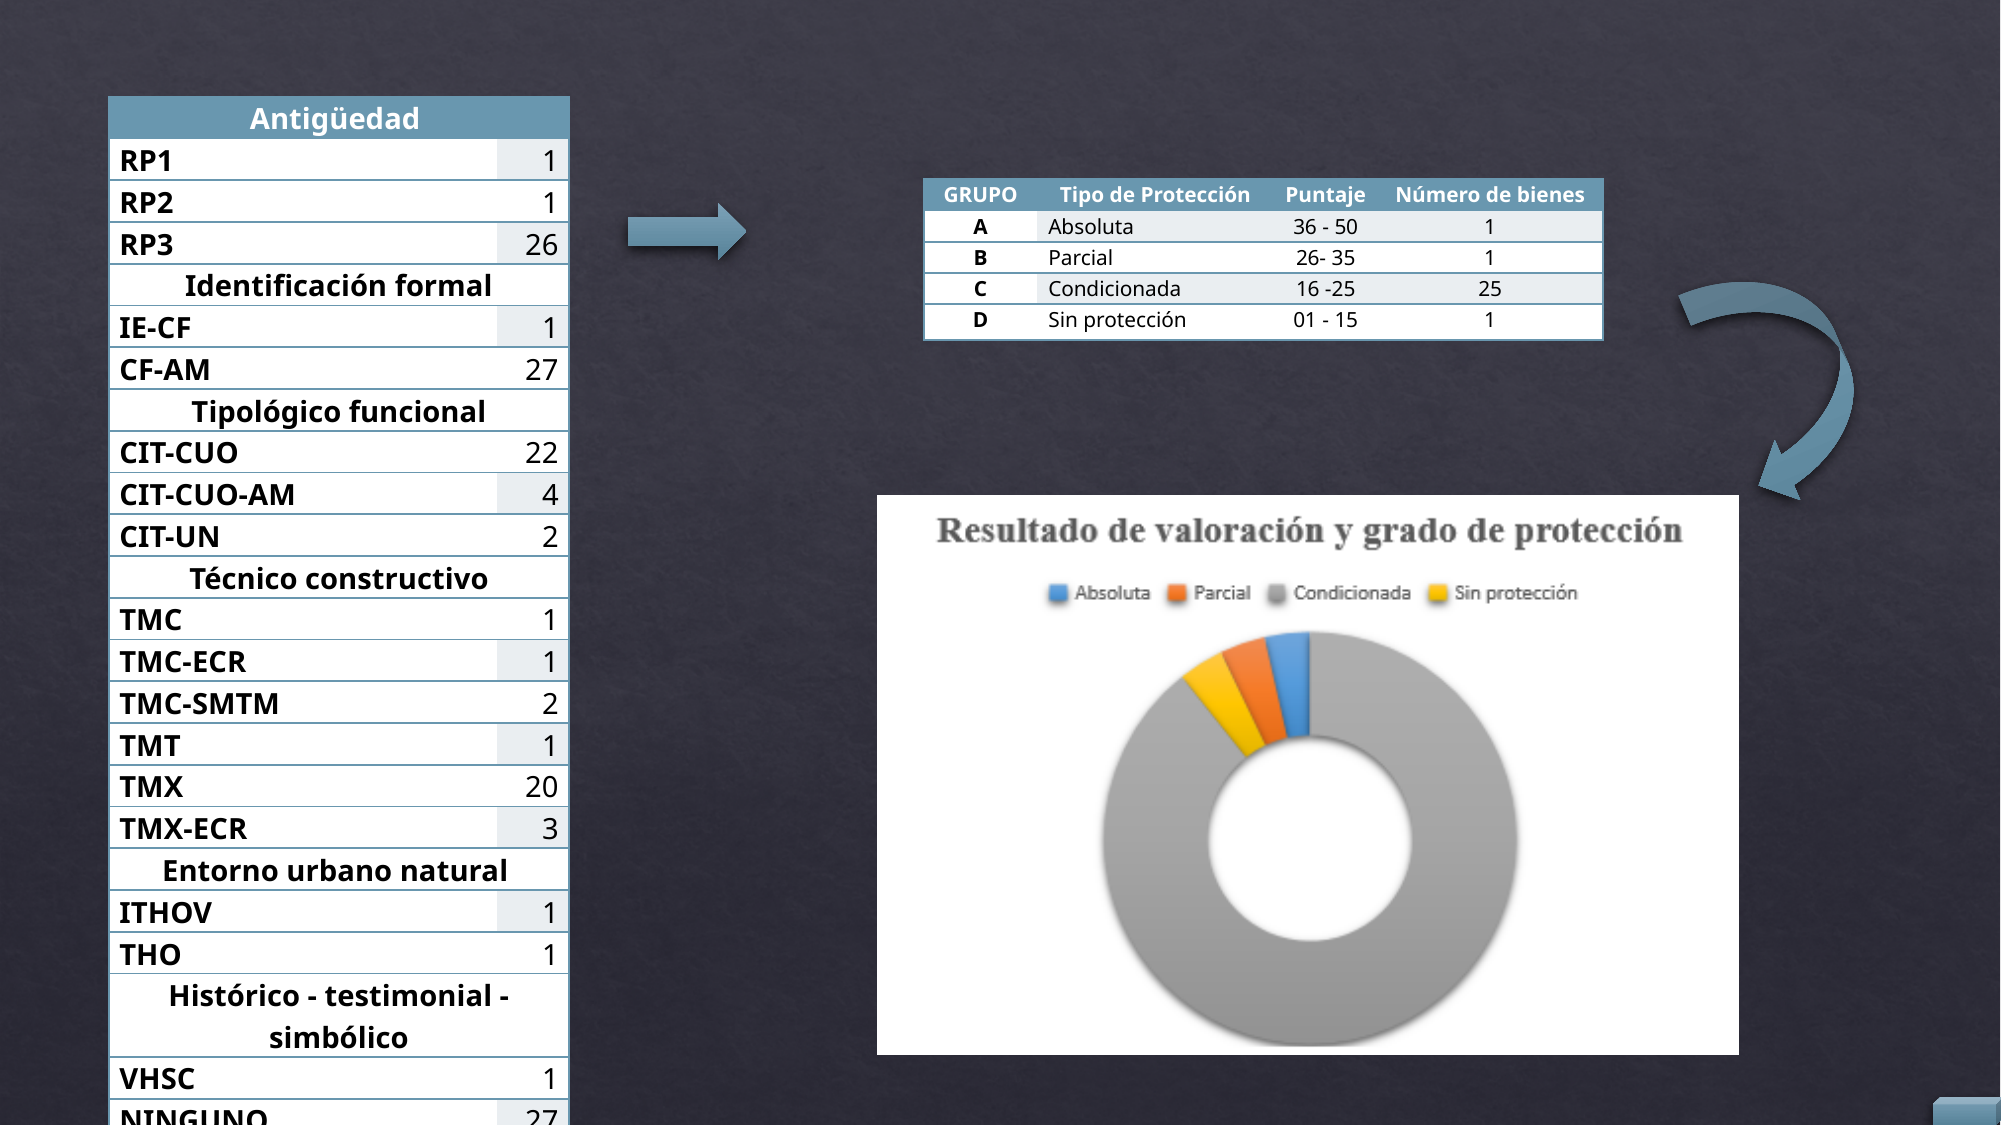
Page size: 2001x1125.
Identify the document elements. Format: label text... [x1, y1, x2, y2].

table_cell Entorno urbano natural [110, 849, 568, 889]
table_cell Identificación formal [110, 265, 568, 305]
table_cell 22 [497, 432, 568, 472]
table_cell A [925, 211, 1037, 241]
table_header Puntaje [1274, 180, 1377, 210]
table_cell RP3 [110, 223, 497, 263]
table_cell RP2 [110, 181, 497, 221]
text_box [1932, 1097, 2000, 1125]
table_cell 2 [497, 515, 568, 555]
table_cell 1 [497, 181, 568, 221]
table_cell CIT-CUO-AM [110, 473, 497, 513]
table_cell 26 [497, 223, 568, 263]
table_cell Técnico constructivo [110, 557, 568, 597]
table_cell 1 [497, 933, 568, 973]
table_cell Tipológico funcional [110, 390, 568, 430]
table_cell Parcial [1037, 243, 1274, 272]
table_cell Absoluta [1037, 211, 1274, 241]
table_cell TMT [110, 724, 497, 764]
table_cell Ninguno [110, 1100, 497, 1125]
text_box [628, 202, 747, 260]
text_box [1678, 282, 1854, 500]
table_cell 1 [497, 724, 568, 764]
picture [877, 495, 1740, 1055]
table_header Número de bienes [1377, 180, 1602, 210]
table_cell 20 [497, 766, 568, 806]
table_cell 2 [497, 682, 568, 722]
table_cell 01 - 15 [1274, 305, 1377, 339]
table_cell CIT-CUO [110, 432, 497, 472]
table_cell 25 [1377, 274, 1602, 303]
table_cell 36 - 50 [1274, 211, 1377, 241]
table_cell 1 [497, 599, 568, 639]
table_cell 27 [497, 1100, 568, 1125]
table_cell B [925, 243, 1037, 272]
table_cell 1 [497, 1058, 568, 1098]
table_cell 1 [1377, 211, 1602, 241]
table_cell CIT-UN [110, 515, 497, 555]
table_cell 1 [1377, 305, 1602, 339]
table_cell C [925, 274, 1037, 303]
table_cell 1 [497, 306, 568, 346]
table_header Antigüedad [110, 98, 568, 138]
table_cell TMC [110, 599, 497, 639]
table_cell ITHOV [110, 891, 497, 931]
table_header GRUPO [925, 180, 1037, 210]
table_cell 4 [497, 473, 568, 513]
table_cell TMC-ECR [110, 640, 497, 680]
table_cell 16 -25 [1274, 274, 1377, 303]
table_cell 1 [1377, 243, 1602, 272]
table_cell 3 [497, 807, 568, 847]
table_cell 1 [497, 640, 568, 680]
table_cell THO [110, 933, 497, 973]
table_cell IE-CF [110, 306, 497, 346]
table_cell Histórico - testimonial -simbólico [110, 974, 568, 1056]
table_cell TMC-SMTM [110, 682, 497, 722]
table_cell 27 [497, 348, 568, 388]
table_cell Sin protección [1037, 305, 1274, 339]
table_cell VHSC [110, 1058, 497, 1098]
table_cell CF-AM [110, 348, 497, 388]
table_cell TMX-ECR [110, 807, 497, 847]
table_cell 1 [497, 891, 568, 931]
table_cell 26- 35 [1274, 243, 1377, 272]
table_cell 1 [497, 139, 568, 179]
table_cell TMX [110, 766, 497, 806]
table_header Tipo de Protección [1037, 180, 1274, 210]
table_cell D [925, 305, 1037, 339]
table_cell Condicionada [1037, 274, 1274, 303]
table_cell RP1 [110, 139, 497, 179]
